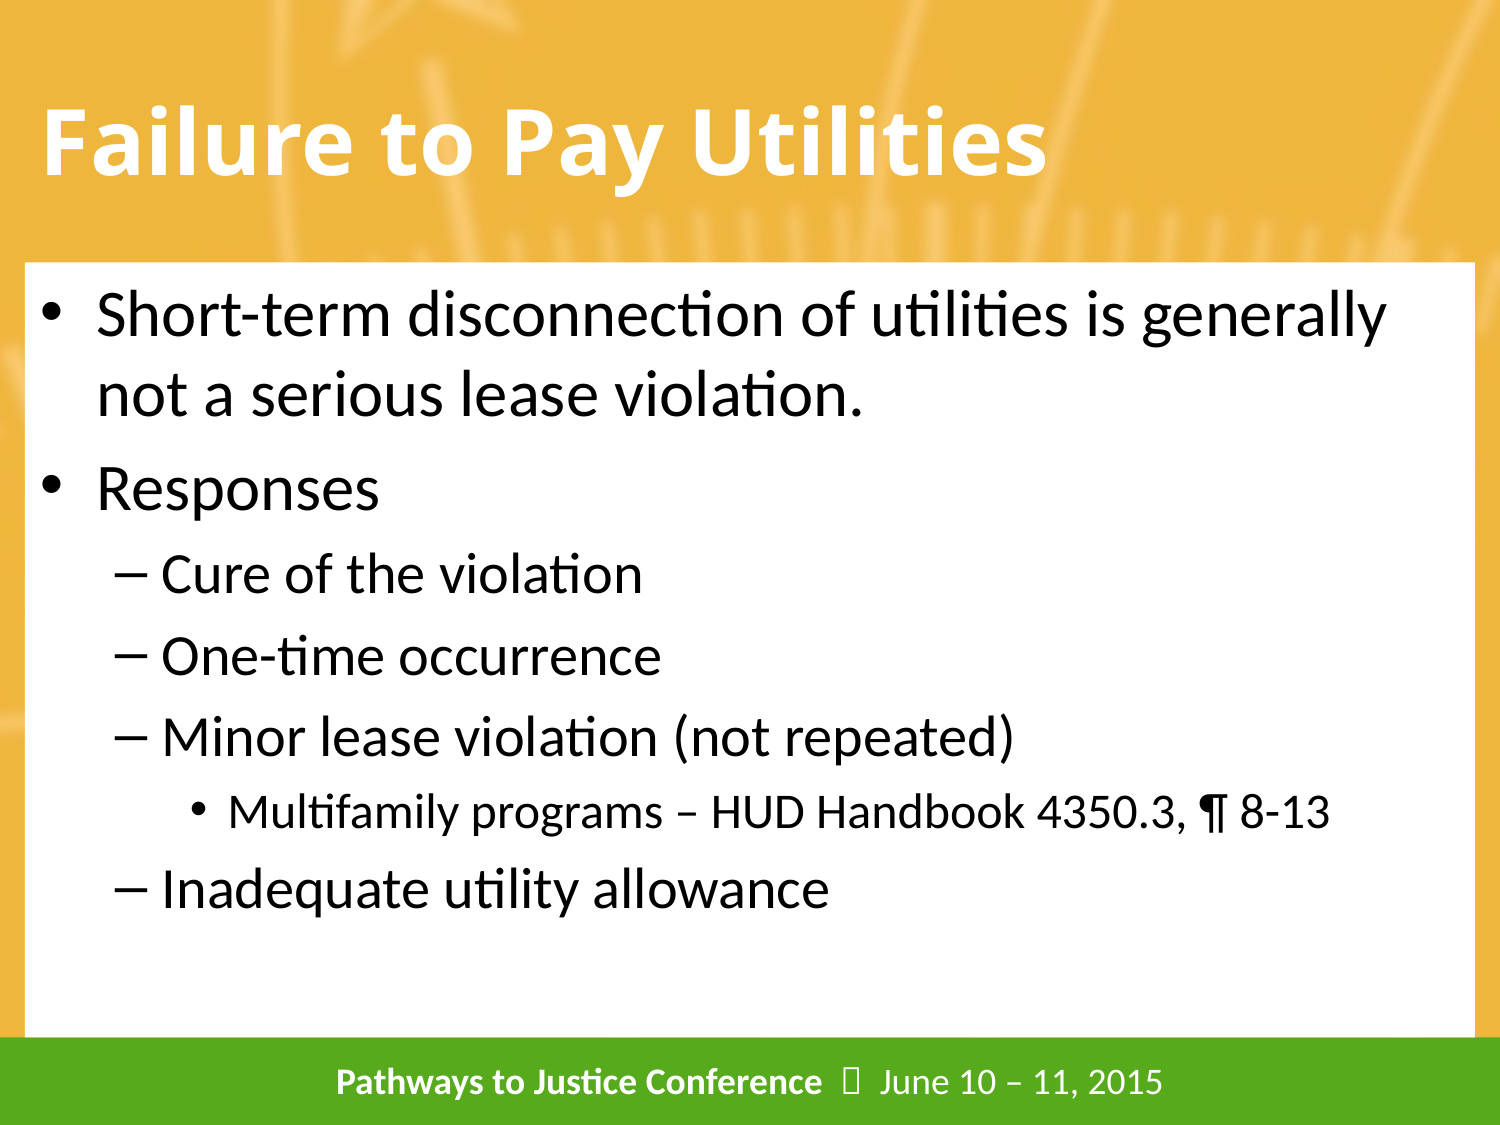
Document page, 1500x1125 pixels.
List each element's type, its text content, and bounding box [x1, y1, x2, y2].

title Failure to Pay Utilities [24, 45, 1475, 233]
list Short-term disconnection of utilities is generally not a serious lease violation. Responses Cure of the violation One-time occurrence Minor lease violation (not repeated) Multifamily programs – HUD Handbook 4350.3, ¶ 8-13 Inadequate utility allowance [24, 262, 1475, 1038]
